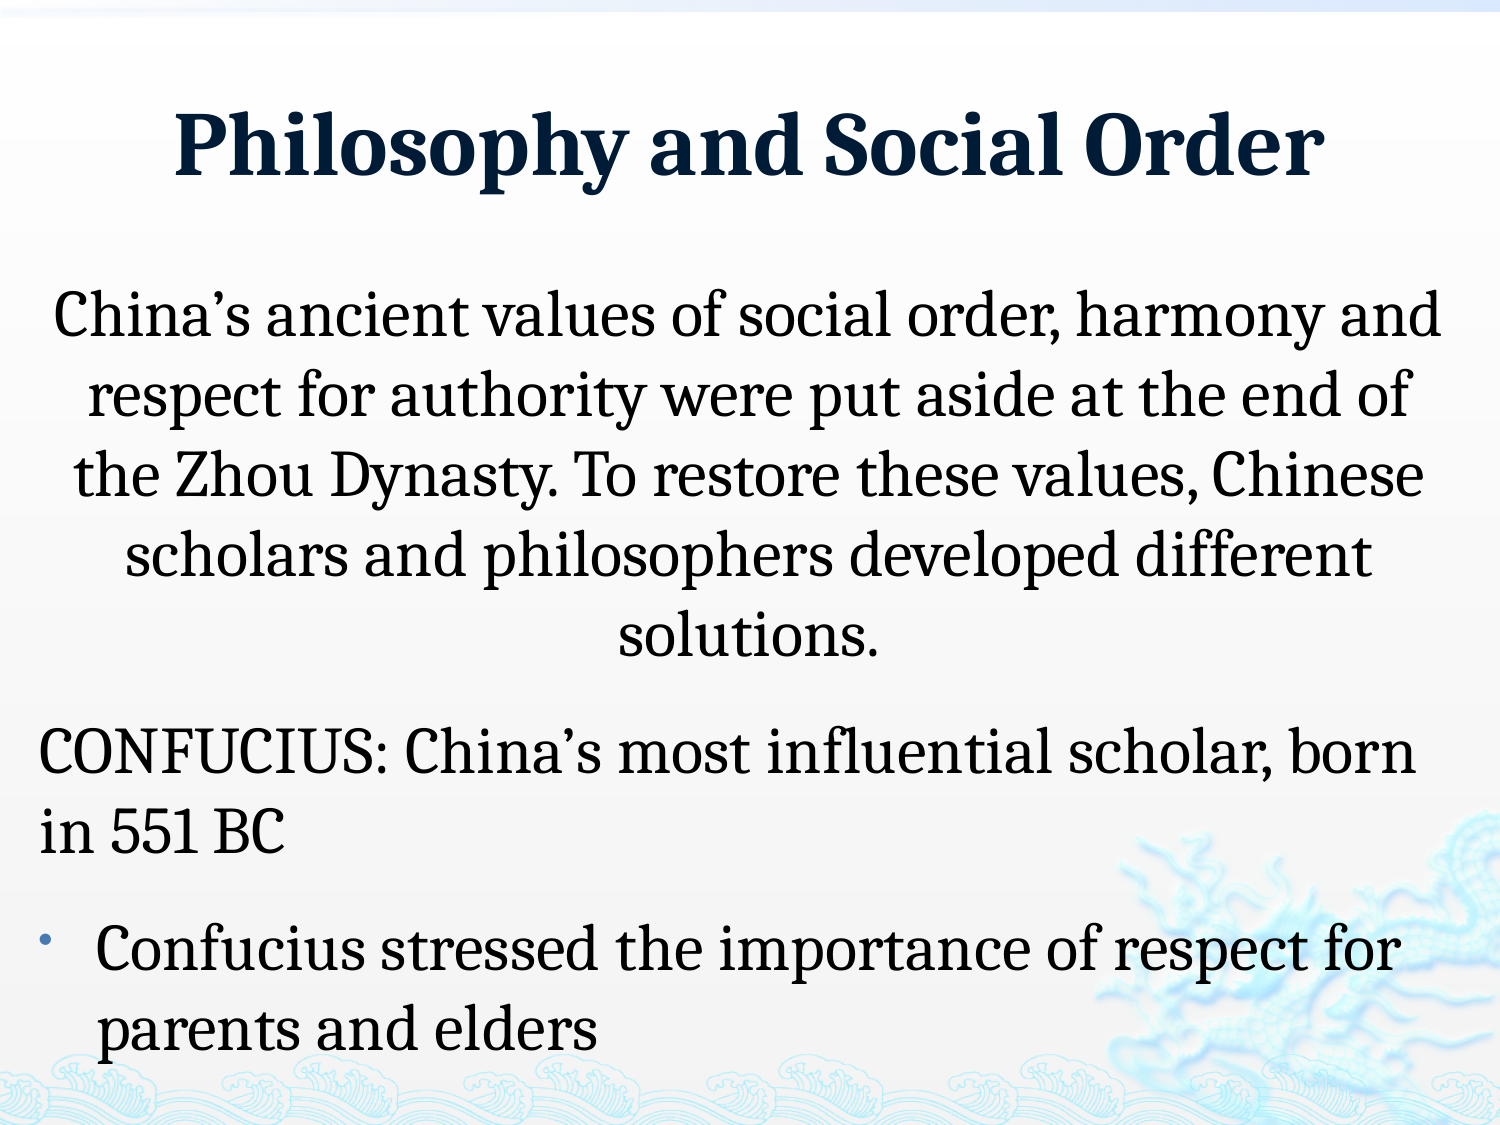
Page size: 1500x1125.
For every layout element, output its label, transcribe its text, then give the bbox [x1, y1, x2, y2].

list China’s ancient values of social order, harmony and respect for authority were put aside at the end of the Zhou Dynasty. To restore these values, Chinese scholars and philosophers developed different solutions. CONFUCIUS: China’s most influential scholar, born in 551 BC Confucius stressed the importance of respect for parents and elders [24, 262, 1475, 1088]
title Philosophy and Social Order [75, 45, 1425, 233]
